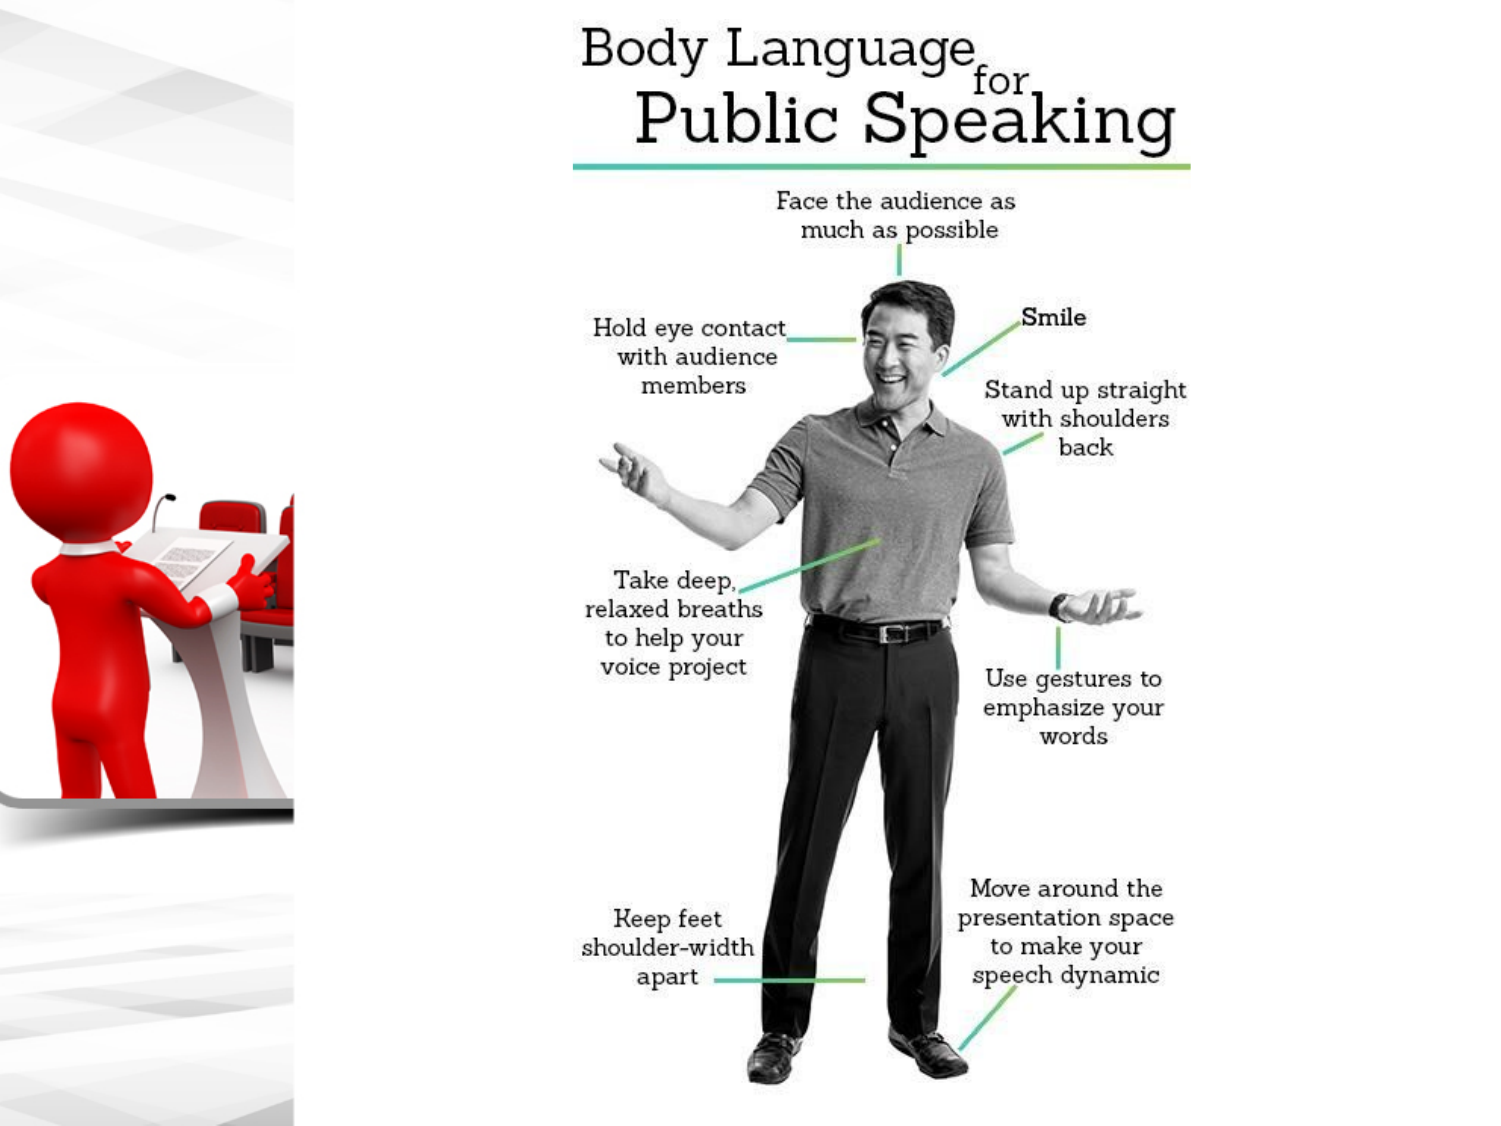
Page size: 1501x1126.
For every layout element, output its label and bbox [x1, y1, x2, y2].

picture [0, 0, 1501, 1126]
list [572, 18, 1191, 1104]
